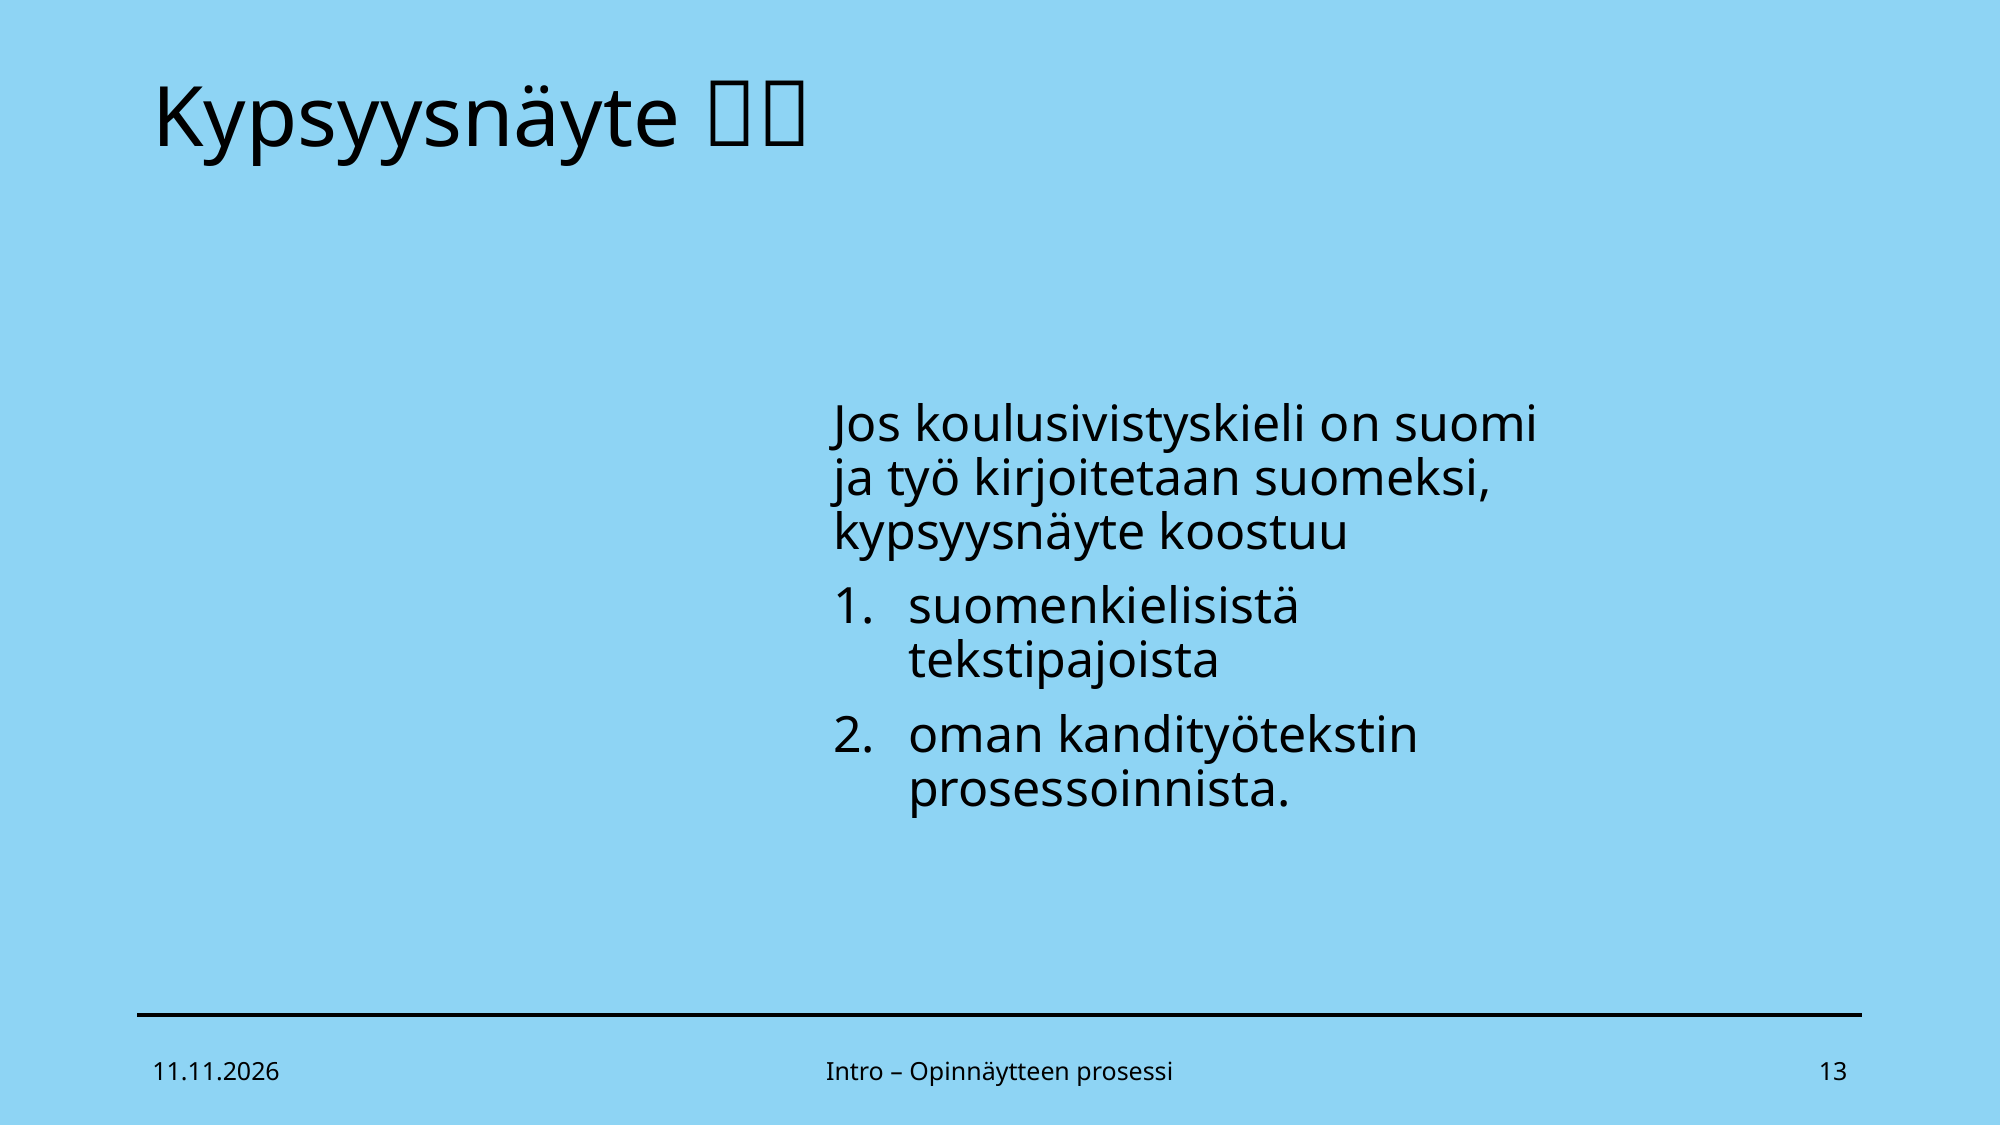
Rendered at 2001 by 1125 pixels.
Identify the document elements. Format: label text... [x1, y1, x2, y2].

footer Intro – Opinnäytteen prosessi [662, 1042, 1338, 1103]
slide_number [137, 1042, 588, 1103]
list Jos koulusivistyskieli on suomi ja työ kirjoitetaan suomeksi, kypsyysnäyte koostuu suomenkielisistä tekstipajoista oman kandityötekstin prosessoinnista. [818, 390, 1652, 946]
slide_number 13 [1412, 1042, 1863, 1103]
title Kypsyysnäyte 🇫🇮 [137, 59, 1863, 447]
